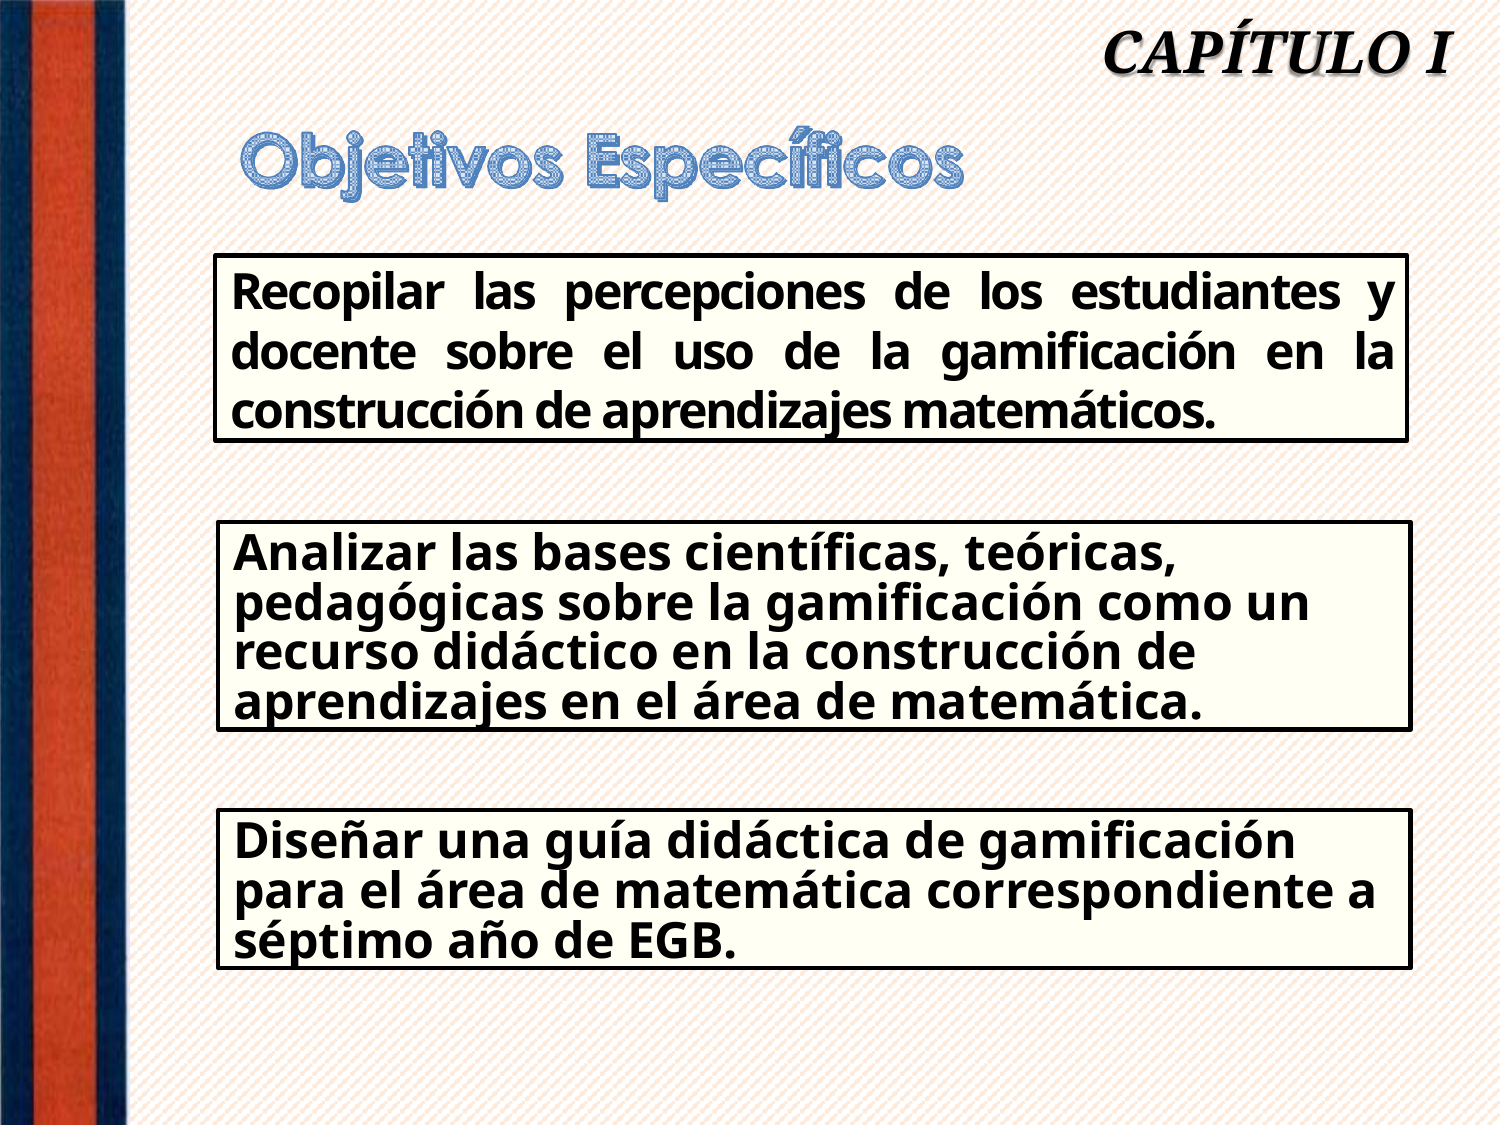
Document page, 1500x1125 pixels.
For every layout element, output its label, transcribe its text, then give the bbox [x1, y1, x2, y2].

picture [0, 0, 1500, 1125]
title CAPÍTULO I [1003, 13, 1462, 204]
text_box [240, 125, 965, 204]
text_box Recopilar las percepciones de los estudiantes y docente sobre el uso de la gamificación en la construcción de aprendizajes matemáticos. [215, 255, 1408, 441]
text_box Diseñar una guía didáctica de gamificación para el área de matemática correspondiente a séptimo año de EGB. [218, 810, 1411, 969]
text_box Analizar las bases científicas, teóricas, pedagógicas sobre la gamificación como un recurso didáctico en la construcción de aprendizajes en el área de matemática. [218, 521, 1411, 730]
